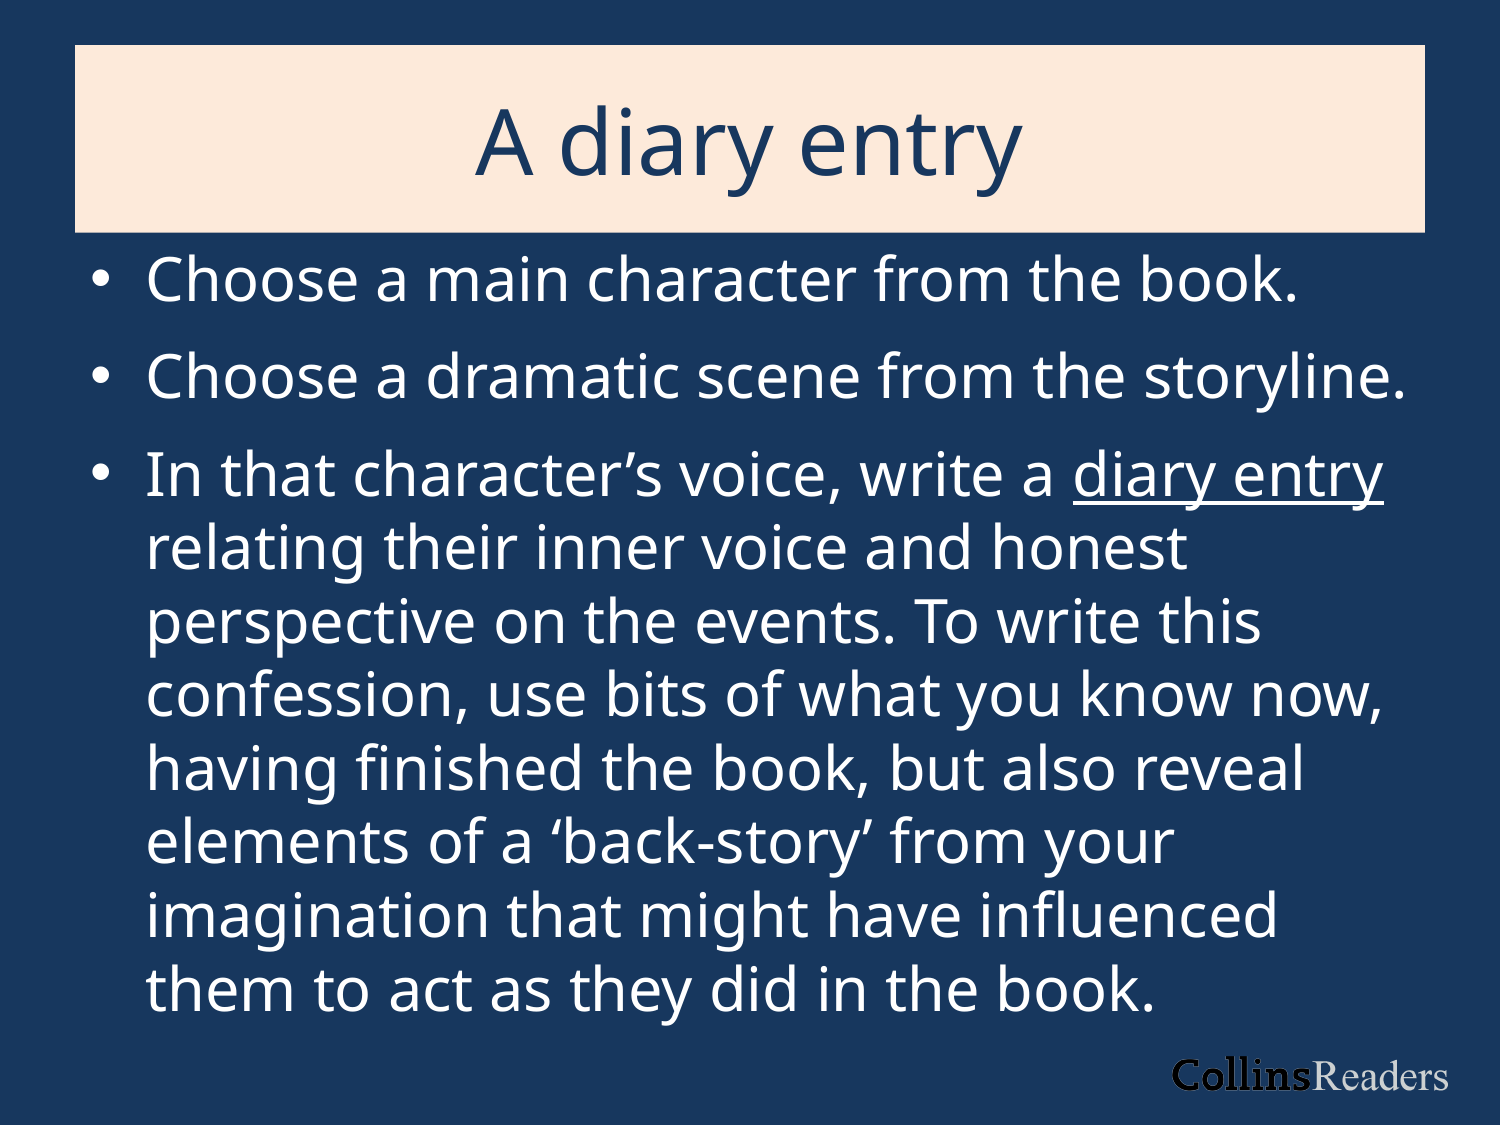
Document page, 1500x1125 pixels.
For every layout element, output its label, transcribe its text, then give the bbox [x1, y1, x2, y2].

list Choose a main character from the book. Choose a dramatic scene from the storyline. In that character’s voice, write a diary entry relating their inner voice and honest perspective on the events. To write this confession, use bits of what you know now, having finished the book, but also reveal elements of a ‘back-story’ from your imagination that might have influenced them to act as they did in the book. [75, 232, 1425, 1053]
title A diary entry [75, 45, 1425, 232]
picture [1165, 1022, 1449, 1117]
